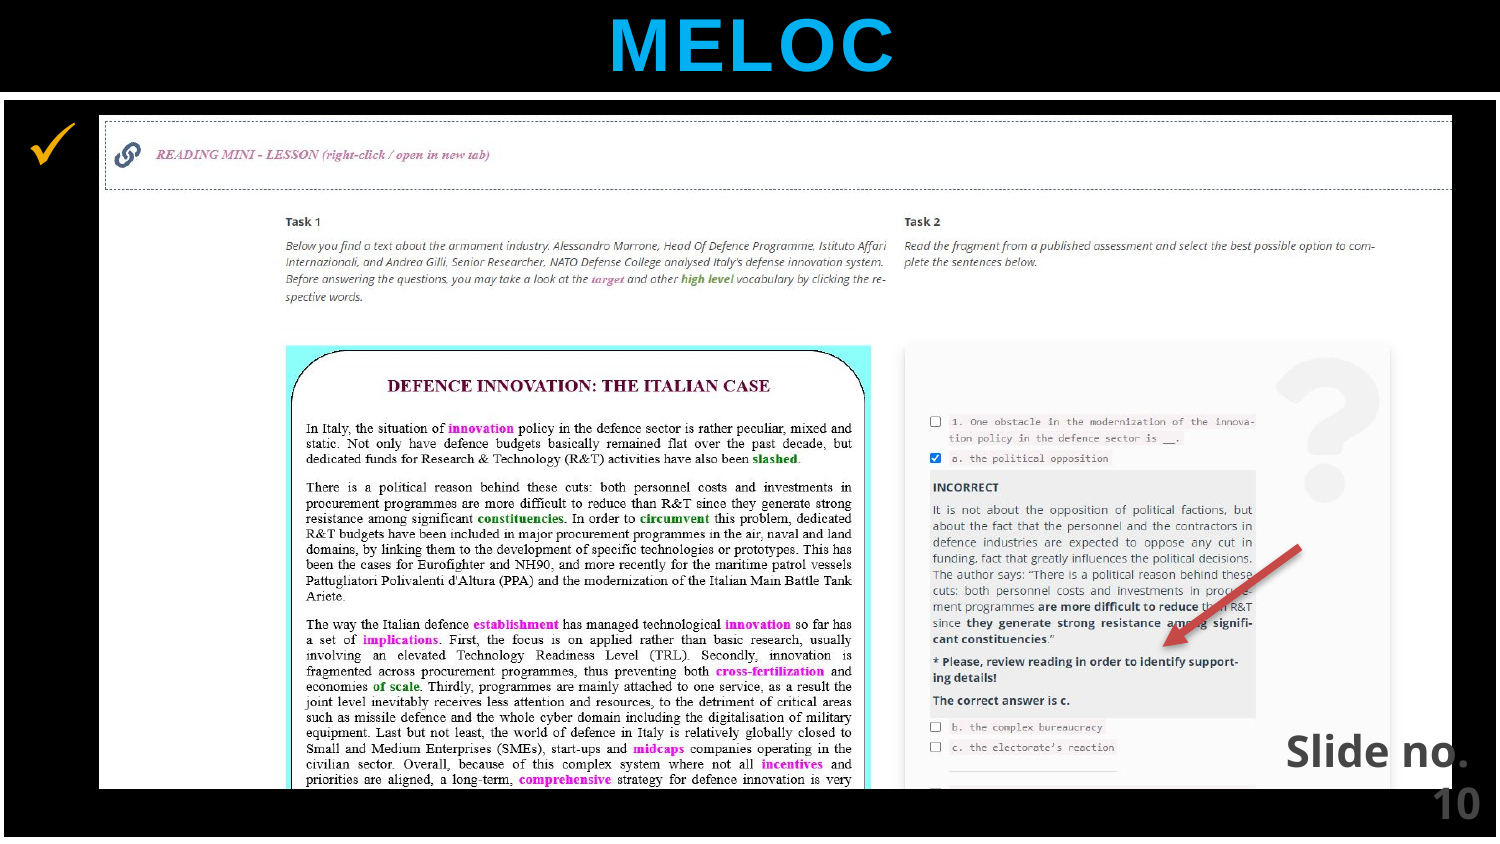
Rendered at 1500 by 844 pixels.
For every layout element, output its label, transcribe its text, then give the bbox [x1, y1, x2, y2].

text_box Instant feedback [0, 92, 1500, 844]
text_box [1162, 546, 1300, 647]
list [99, 115, 1452, 789]
title MELOC [0, 0, 1499, 91]
slide_number Slide no. 10 [1223, 788, 1496, 836]
